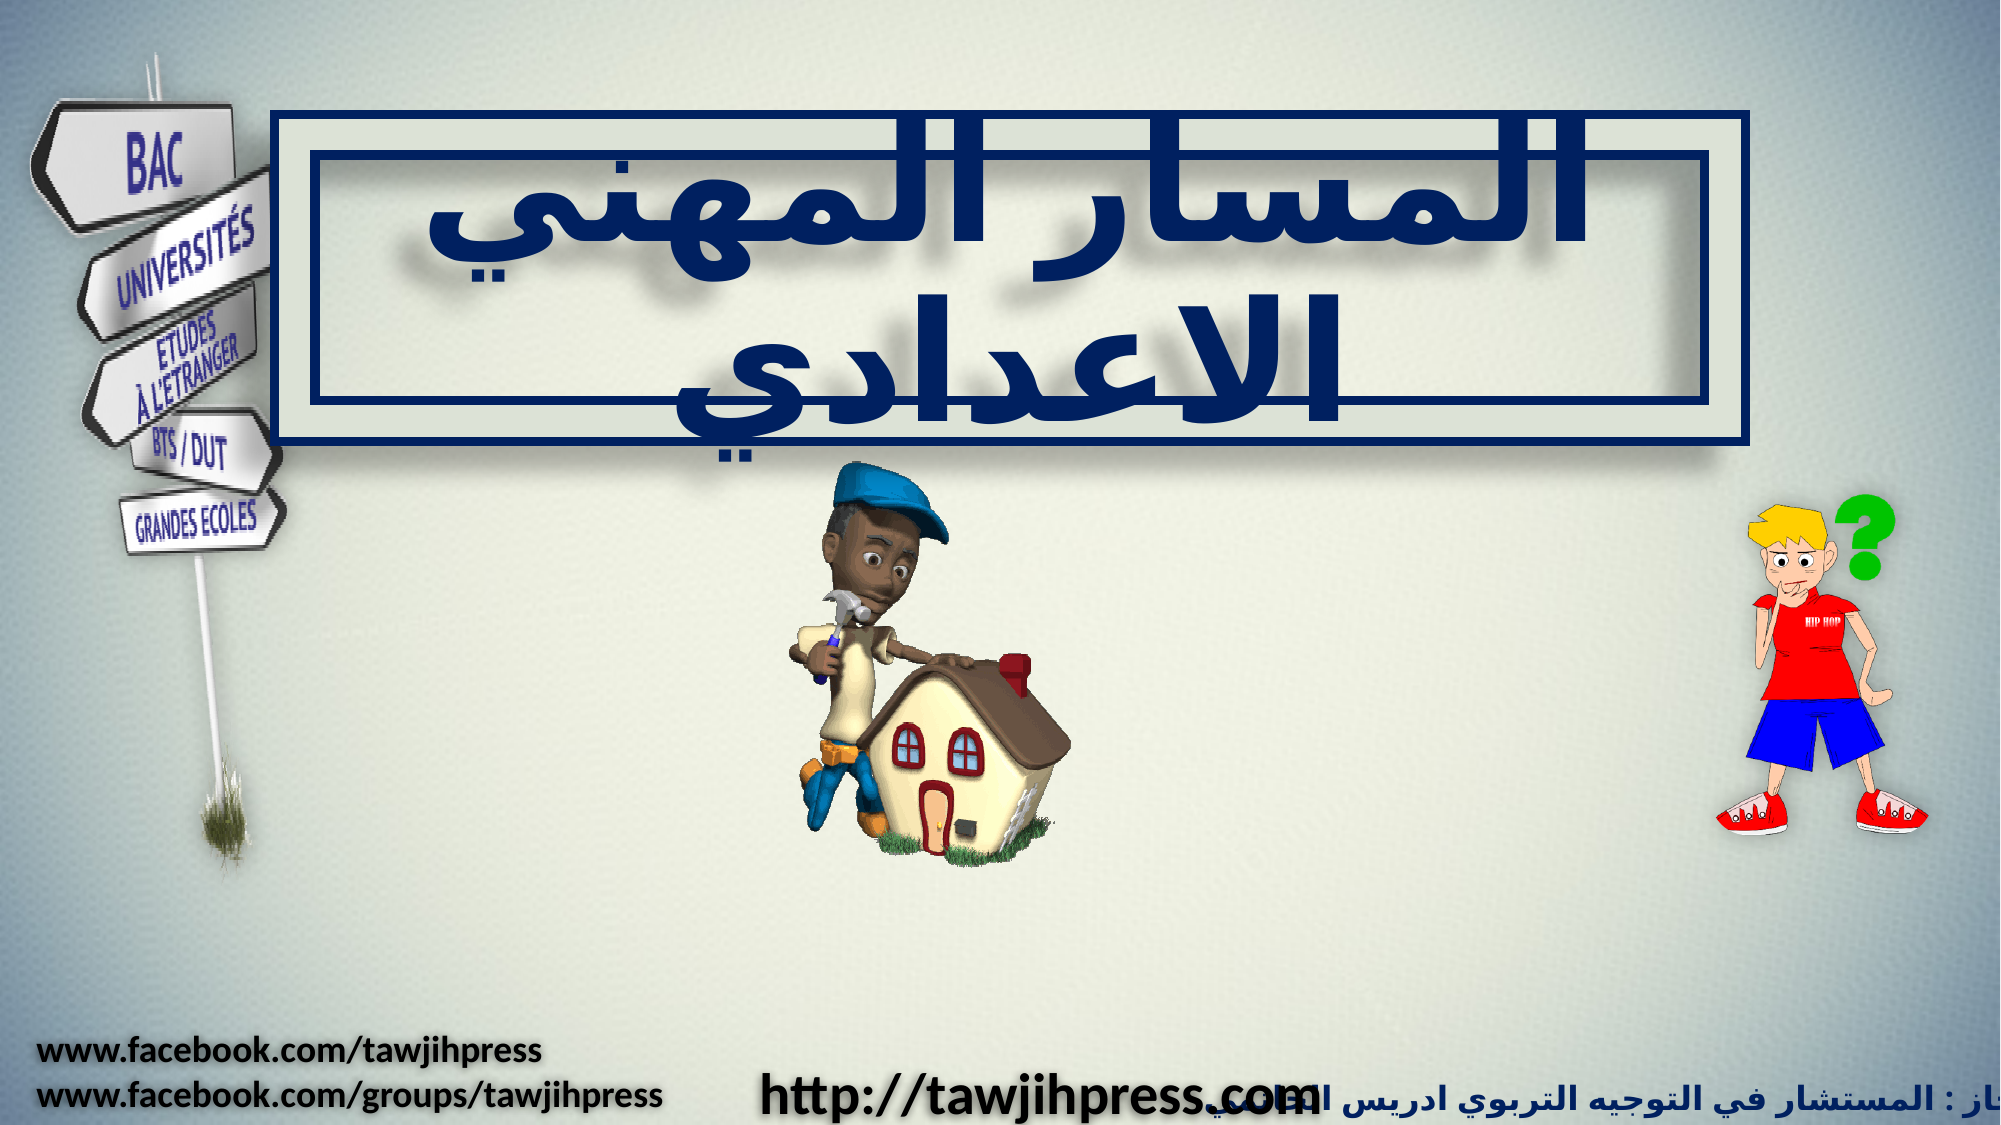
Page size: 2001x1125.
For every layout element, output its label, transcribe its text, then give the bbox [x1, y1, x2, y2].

picture [0, 0, 2001, 1125]
text_box من إنجاز : المستشار في التوجيه التربوي ادريس الحاتمي [1494, 1069, 2000, 1125]
text_box www.facebook.com/tawjihpress www.facebook.com/groups/tawjihpress [21, 1030, 782, 1109]
text_box http://tawjihpress.com [595, 1057, 1489, 1125]
text_box المسار المهني الاعدادي [307, 113, 1747, 442]
